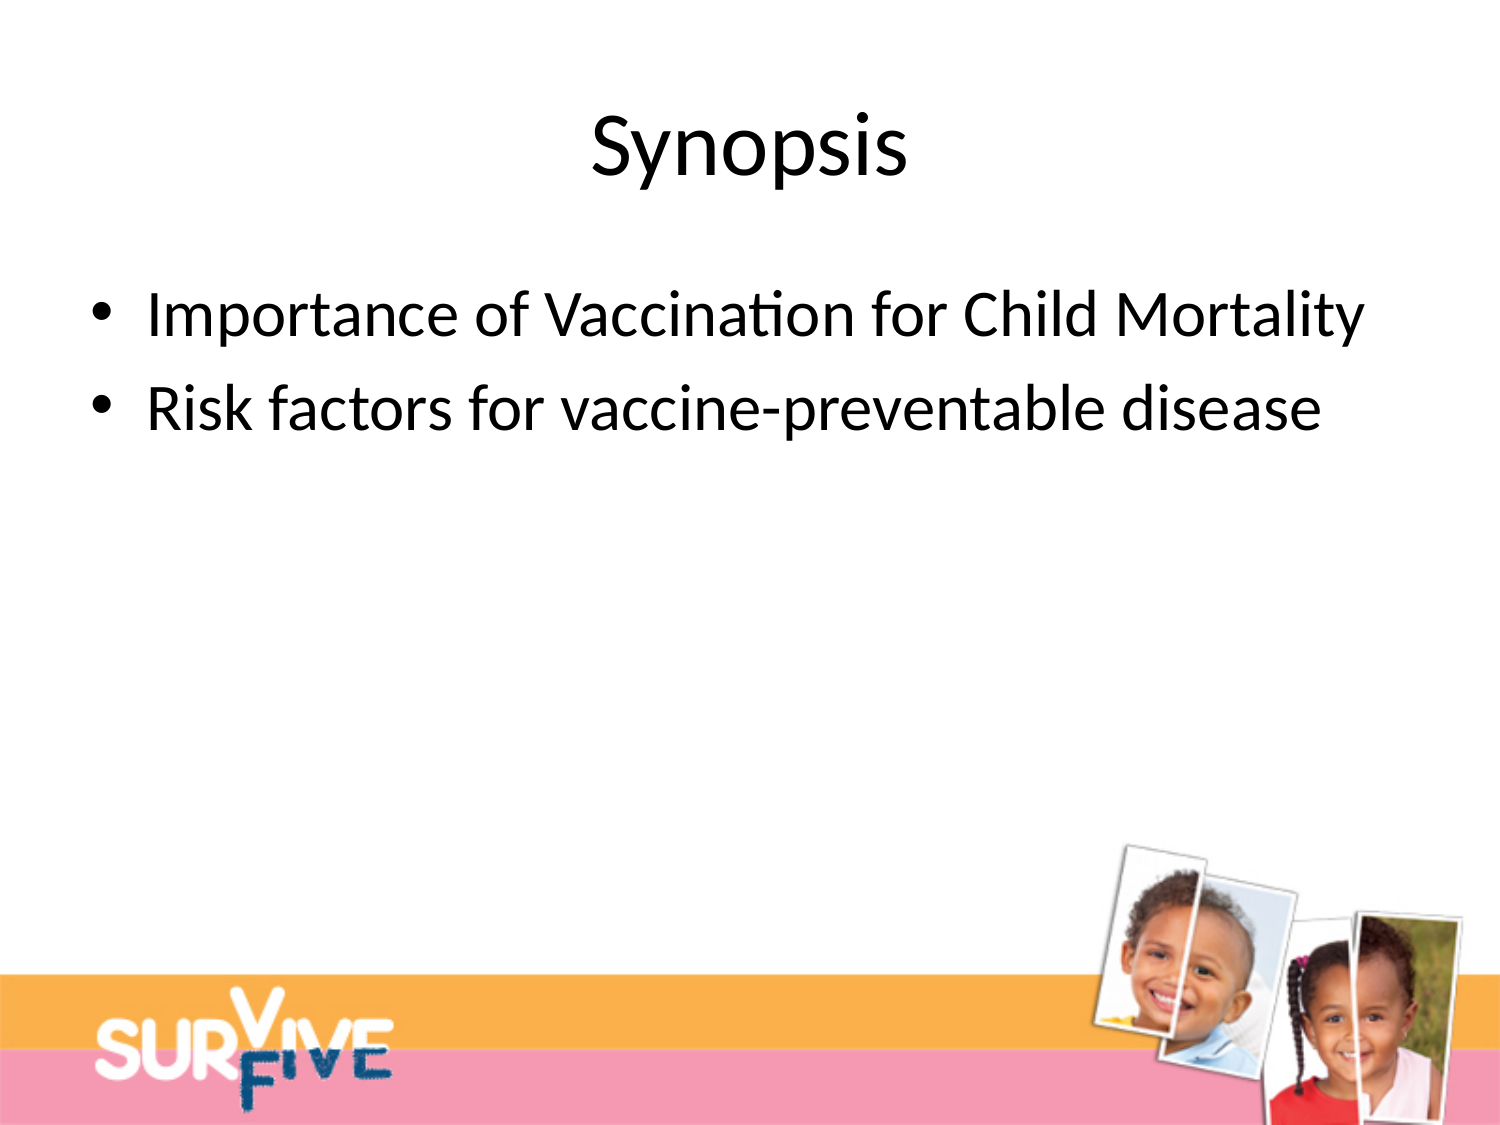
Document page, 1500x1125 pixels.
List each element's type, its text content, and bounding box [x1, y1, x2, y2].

picture [0, 0, 1500, 1125]
title Synopsis [75, 45, 1425, 233]
list Importance of Vaccination for Child Mortality Risk factors for vaccine-preventable disease [75, 262, 1425, 938]
